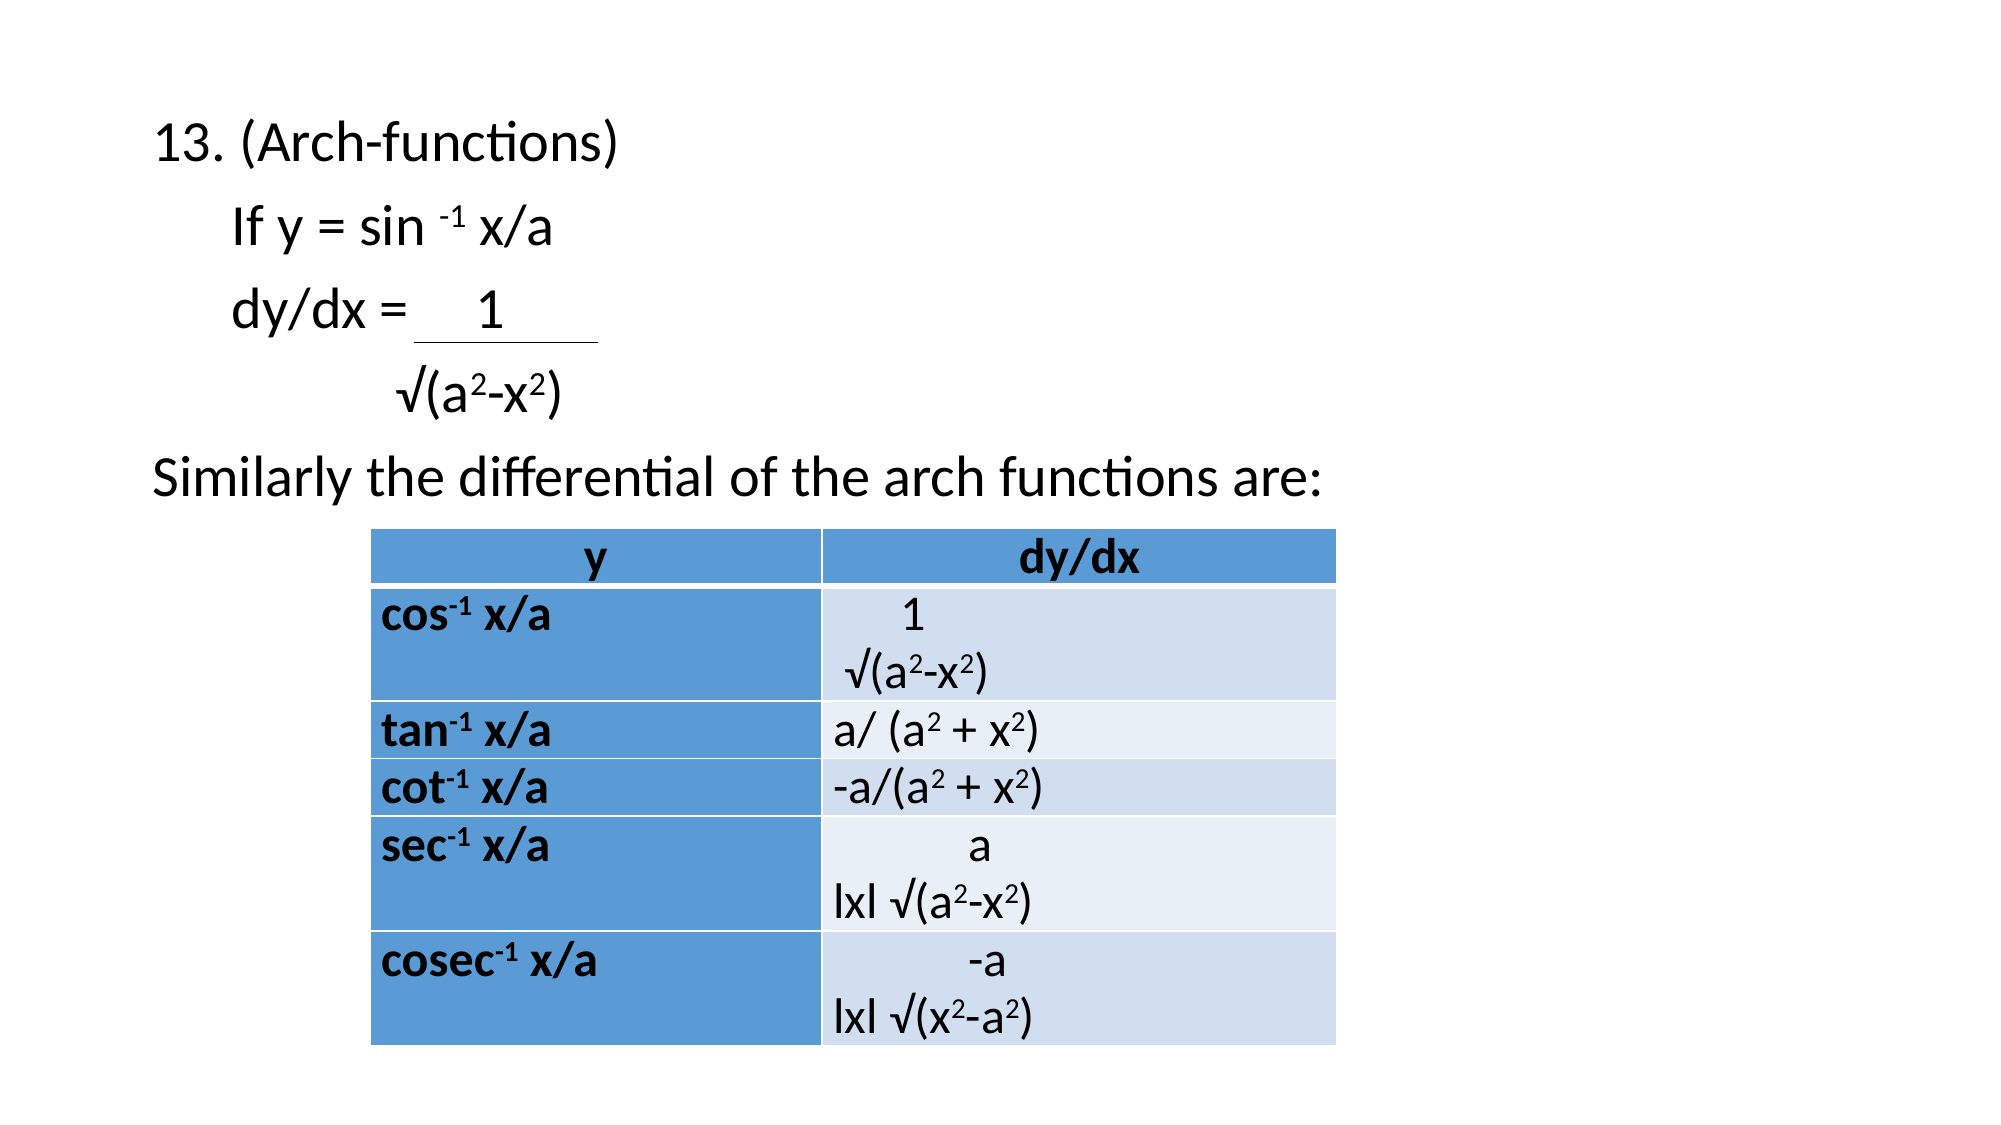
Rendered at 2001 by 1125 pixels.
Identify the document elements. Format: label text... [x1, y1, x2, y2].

table_header y [371, 529, 821, 583]
table_cell a/ (a2 + x2) [823, 702, 1336, 758]
table_cell cot-1 x/a [371, 759, 821, 815]
table_cell tan-1 x/a [371, 702, 821, 758]
table_cell cosec-1 x/a [371, 932, 821, 1045]
table_cell 1 √(a2-x2) [823, 589, 1336, 700]
table_cell cos-1 x/a [371, 589, 821, 700]
table_cell a lxl √(a2-x2) [823, 817, 1336, 930]
list 13. (Arch-functions) If y = sin -1 x/a dy/dx = 1 √(a2-x2) Similarly the differential of the arch functions are: [137, 103, 1863, 1014]
table_cell -a/(a2 + x2) [823, 759, 1336, 815]
table_header dy/dx [823, 529, 1336, 583]
table_cell sec-1 x/a [371, 817, 821, 930]
table_cell -a lxl √(x2-a2) [823, 932, 1336, 1045]
